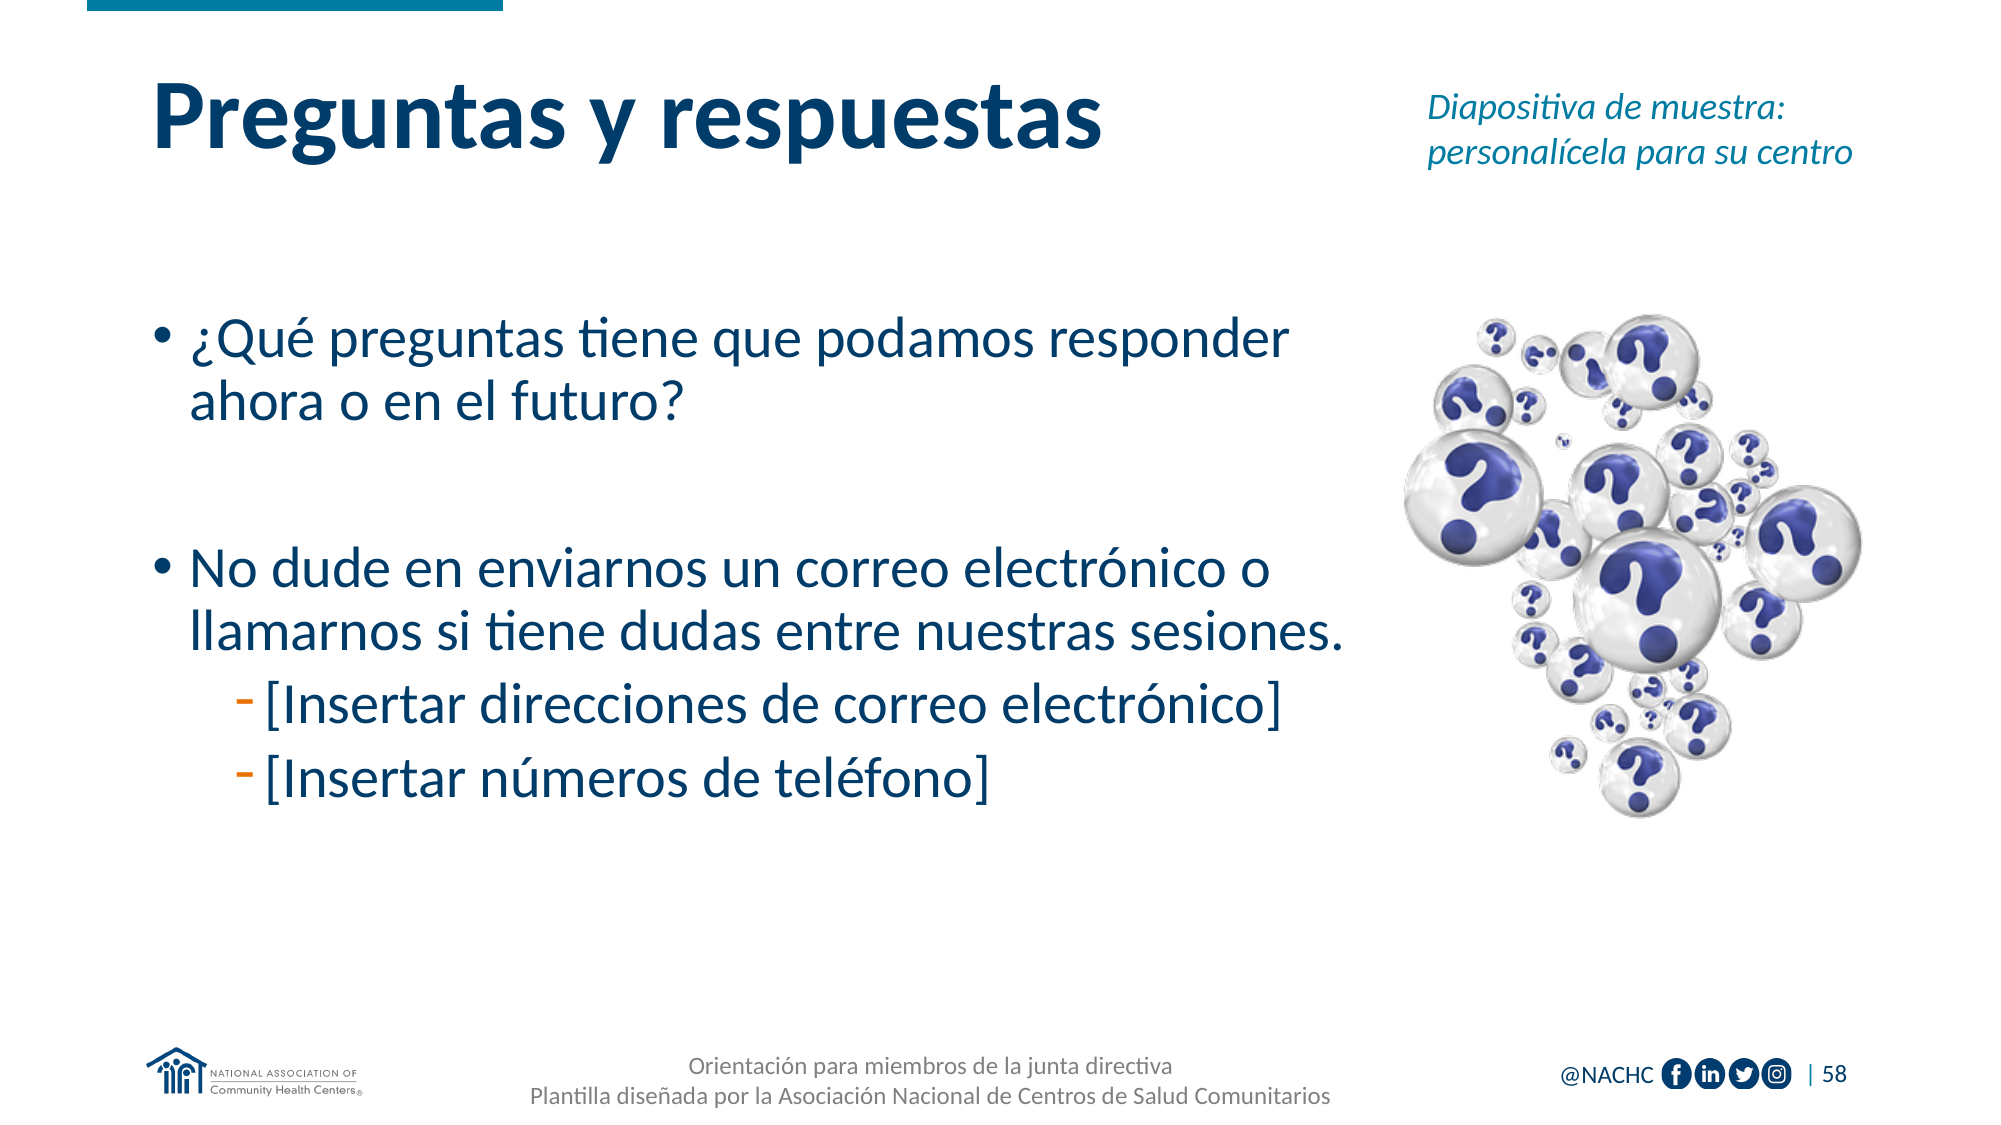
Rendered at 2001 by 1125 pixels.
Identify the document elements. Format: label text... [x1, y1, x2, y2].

title Preguntas y respuestas [137, 59, 1863, 180]
slide_number | 58 [1412, 1042, 1863, 1103]
text_box Diapositiva de muestra: personalícela para su centro [1412, 74, 1913, 180]
footer Orientación para miembros de la junta directiva Plantilla diseñada por la Asociación Nacional de Centros de Salud Comunitarios [474, 1042, 1388, 1103]
text_box ¿Qué preguntas tiene que podamos responder ahora o en el futuro? No dude en enviarnos un correo electrónico o llamarnos si tiene dudas entre nuestras sesiones. [Insertar direcciones de correo electrónico] [Insertar números de teléfono] [137, 299, 1513, 1014]
picture [1381, 301, 2000, 833]
